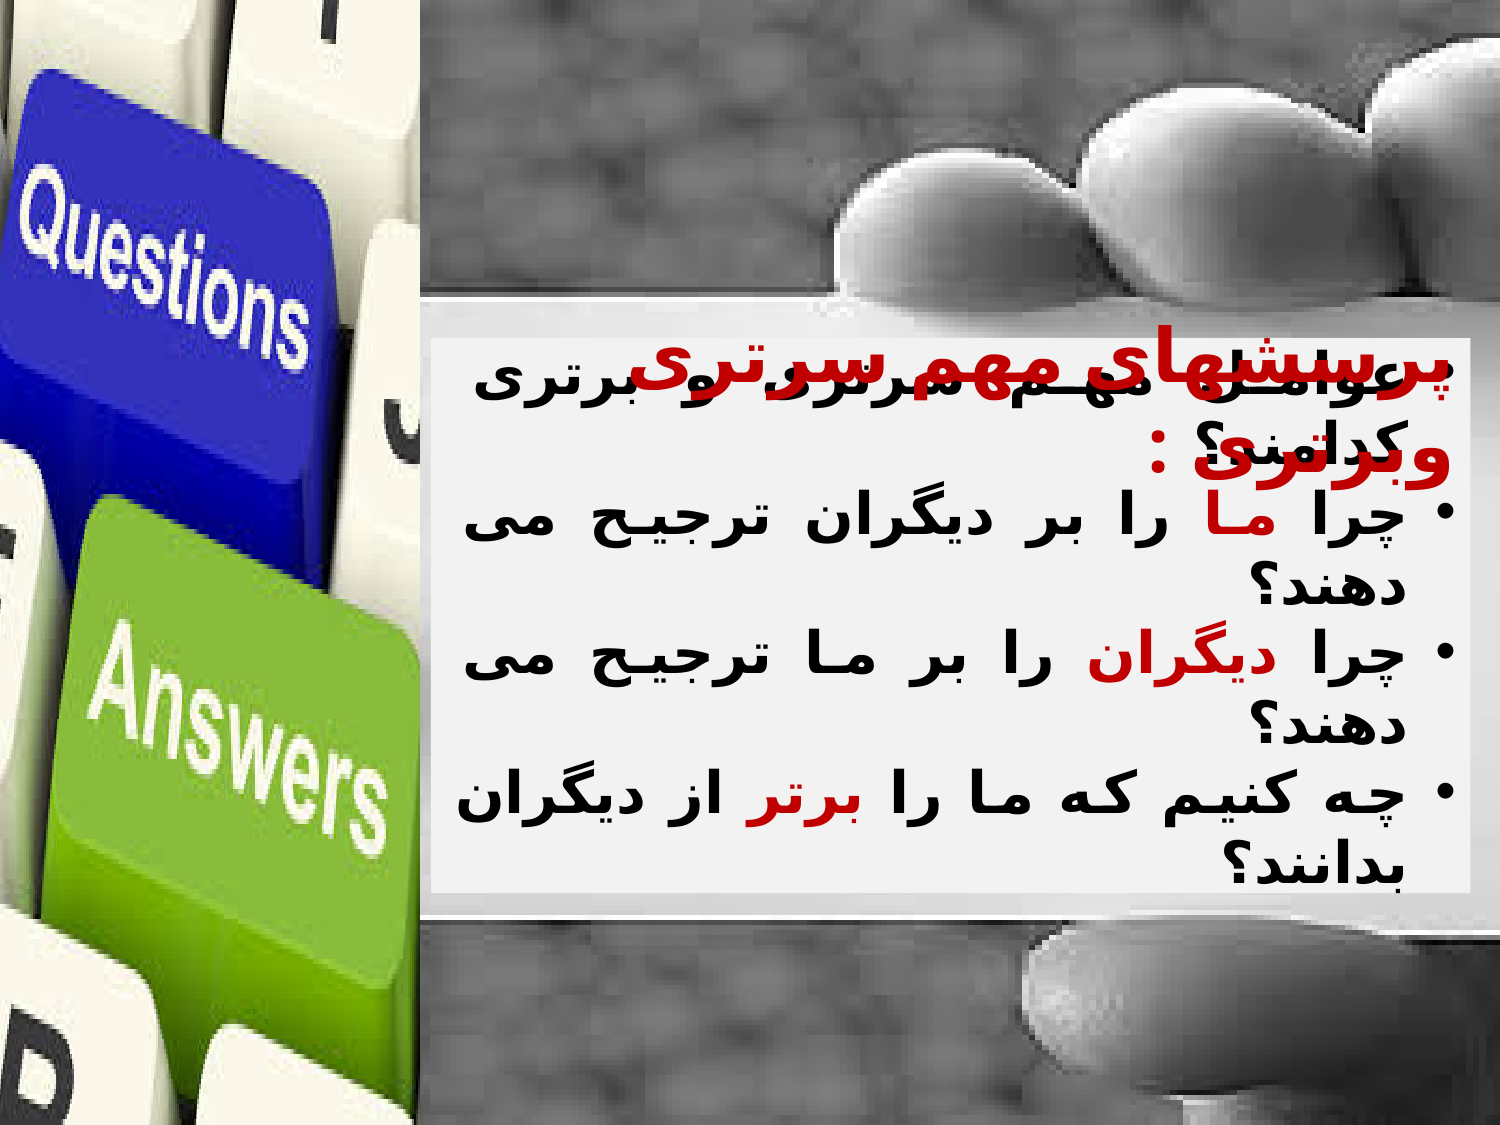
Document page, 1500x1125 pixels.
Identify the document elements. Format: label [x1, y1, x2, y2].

list [421, 0, 1500, 1125]
picture [0, 0, 420, 1125]
